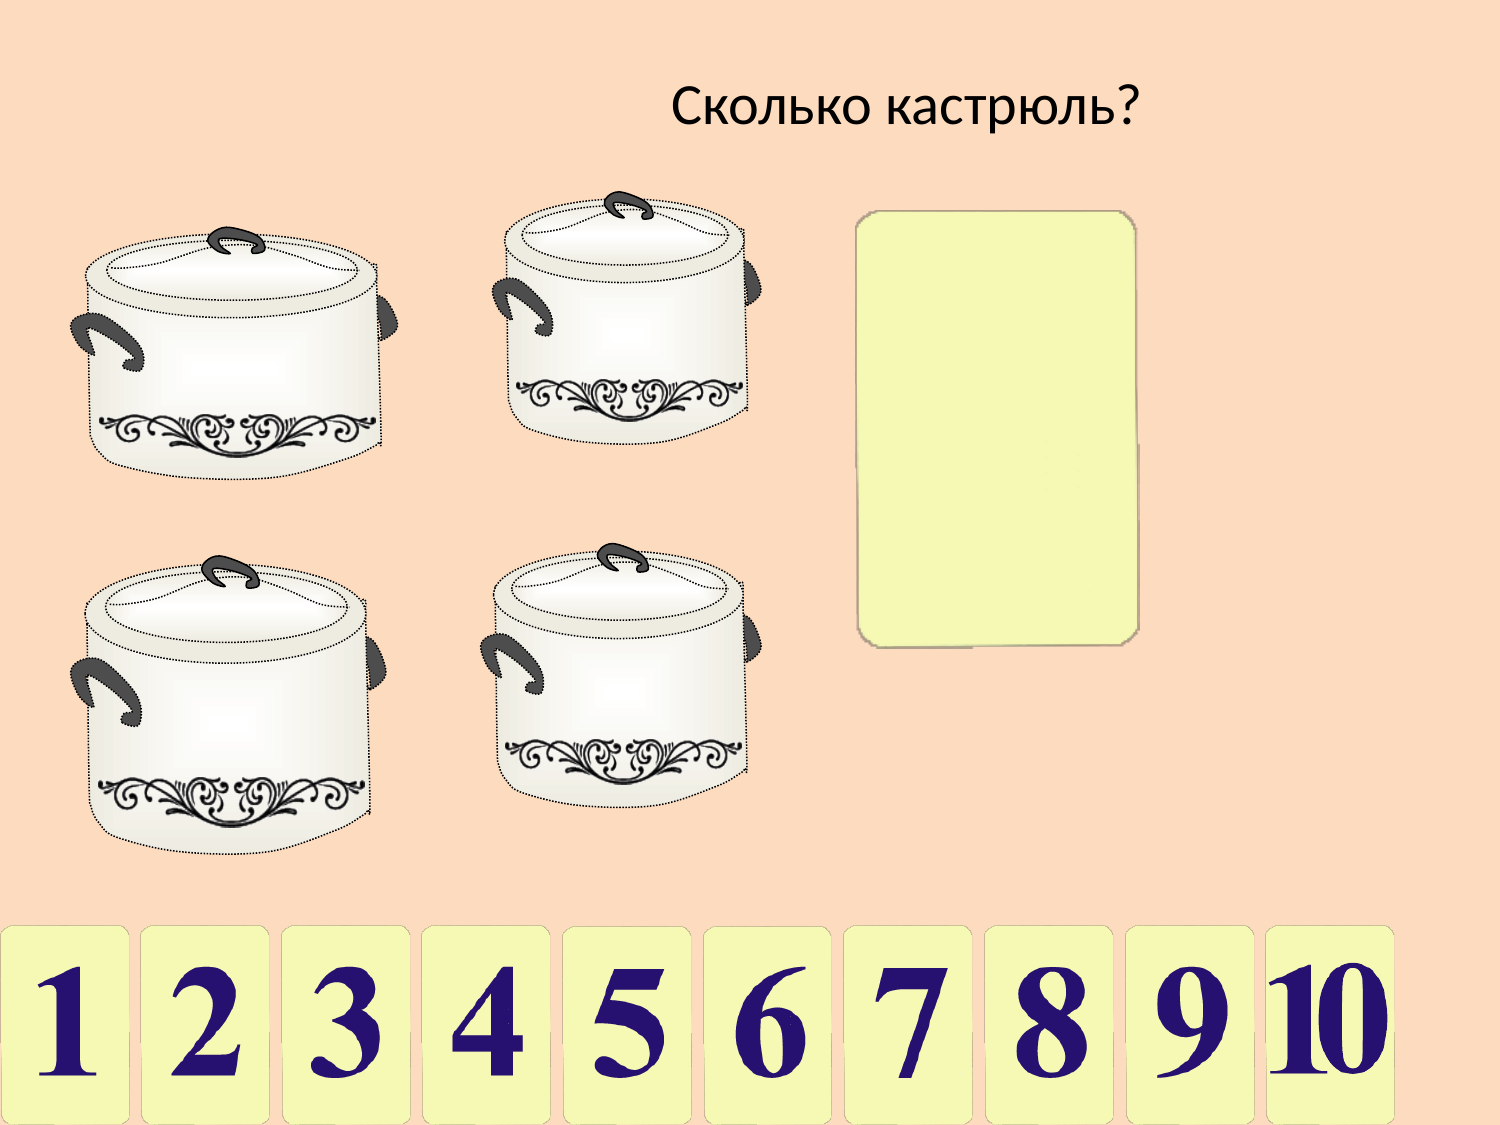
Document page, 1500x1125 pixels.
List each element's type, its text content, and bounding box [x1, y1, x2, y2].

picture [280, 925, 411, 1125]
text_box Сколько кастрюль? [656, 58, 1383, 144]
picture [562, 925, 692, 1125]
picture [702, 925, 833, 1125]
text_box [70, 550, 387, 856]
picture [140, 925, 270, 1125]
picture [984, 925, 1114, 1125]
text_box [491, 187, 762, 446]
picture [843, 925, 974, 1125]
picture [0, 925, 130, 1125]
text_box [70, 222, 399, 481]
picture [421, 925, 552, 1125]
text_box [480, 538, 762, 809]
picture [1124, 925, 1255, 1125]
picture [1265, 925, 1395, 1125]
picture [855, 210, 1140, 650]
